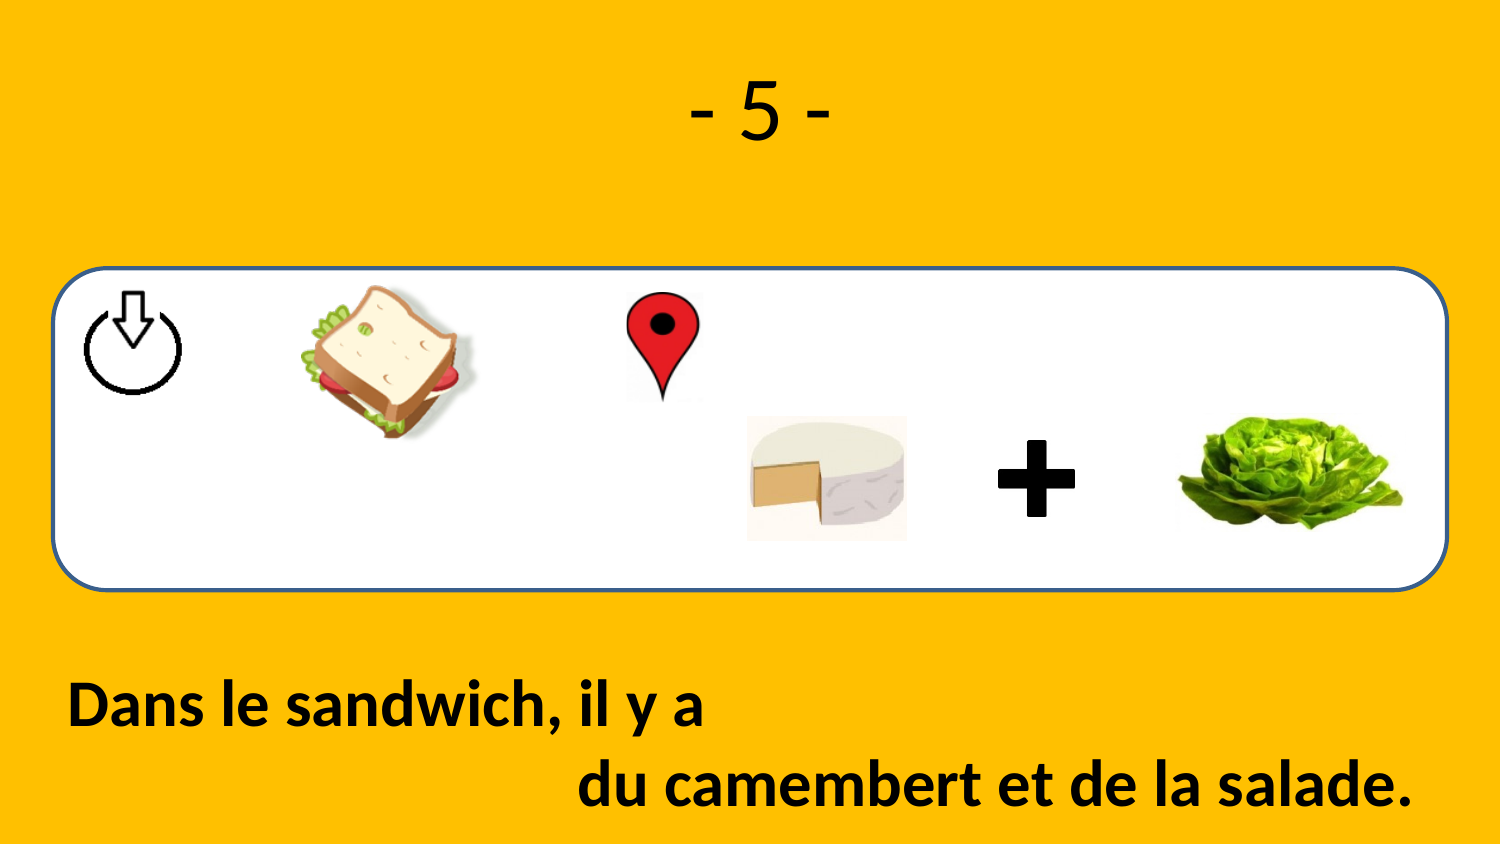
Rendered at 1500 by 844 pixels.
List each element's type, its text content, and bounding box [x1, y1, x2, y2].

picture [747, 416, 907, 541]
picture [626, 291, 704, 406]
text_box [50, 266, 1450, 593]
picture [1174, 413, 1406, 533]
picture [300, 282, 482, 444]
picture [997, 440, 1075, 517]
picture [76, 288, 191, 404]
title - 5 - [75, 33, 1425, 175]
text_box Dans le sandwich, il y a du camembert et de la salade. [53, 652, 1447, 827]
